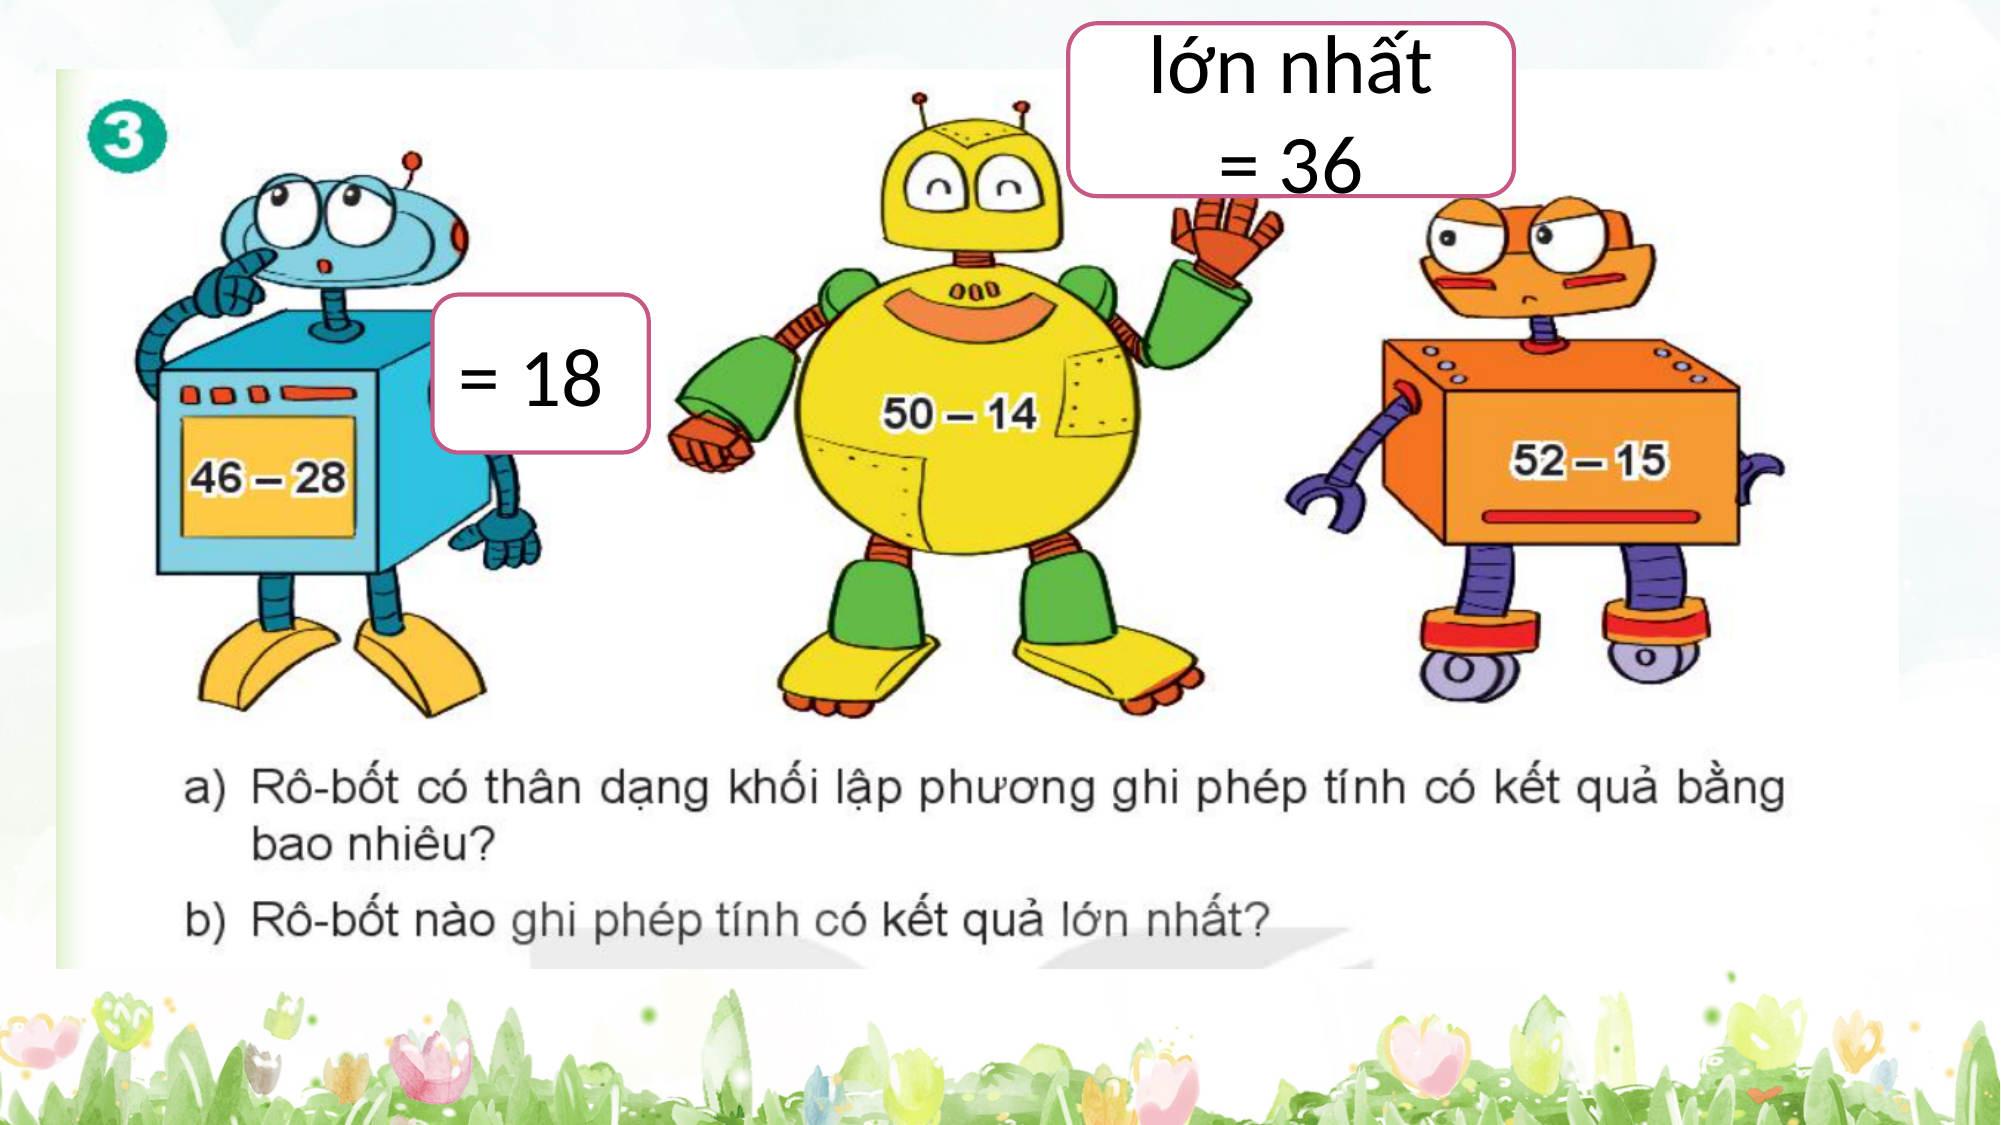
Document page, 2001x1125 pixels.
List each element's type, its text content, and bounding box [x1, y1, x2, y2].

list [55, 69, 1900, 969]
picture [0, 0, 2001, 1125]
text_box lớn nhất = 36 [1066, 21, 1517, 68]
